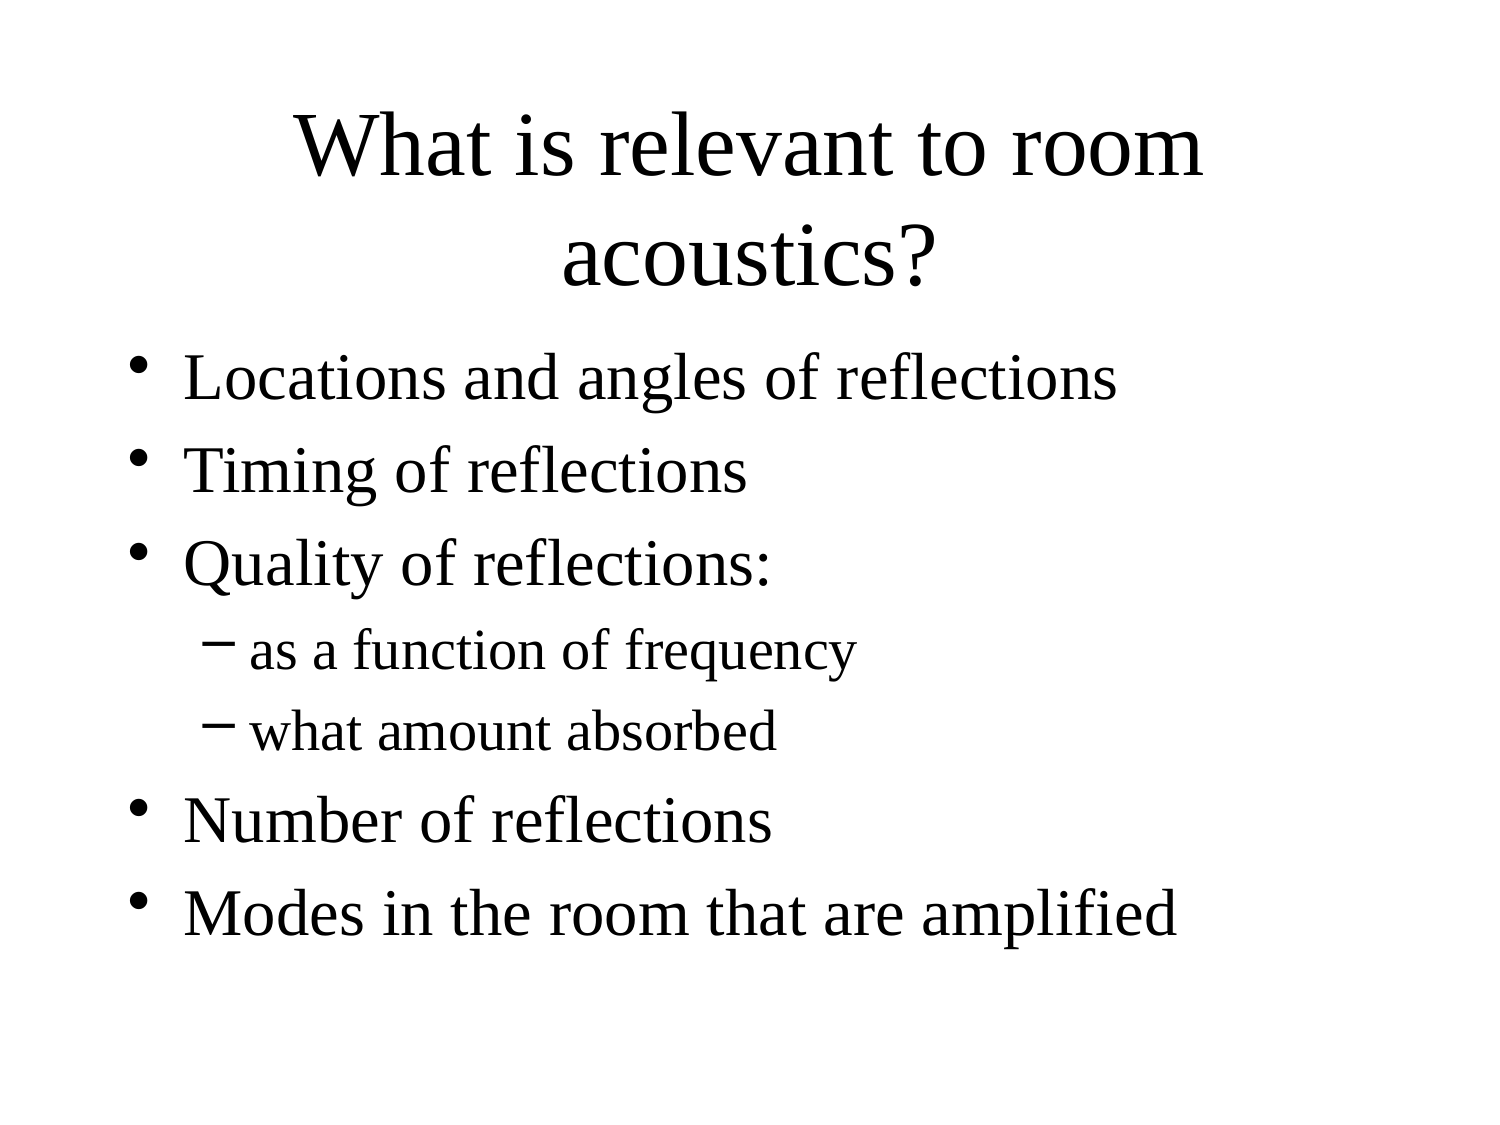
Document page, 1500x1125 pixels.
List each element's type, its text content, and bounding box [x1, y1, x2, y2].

title What is relevant to room acoustics? [112, 99, 1388, 288]
list Locations and angles of reflections Timing of reflections Quality of reflections: as a function of frequency what amount absorbed Number of reflections Modes in the room that are amplified [112, 324, 1388, 1000]
